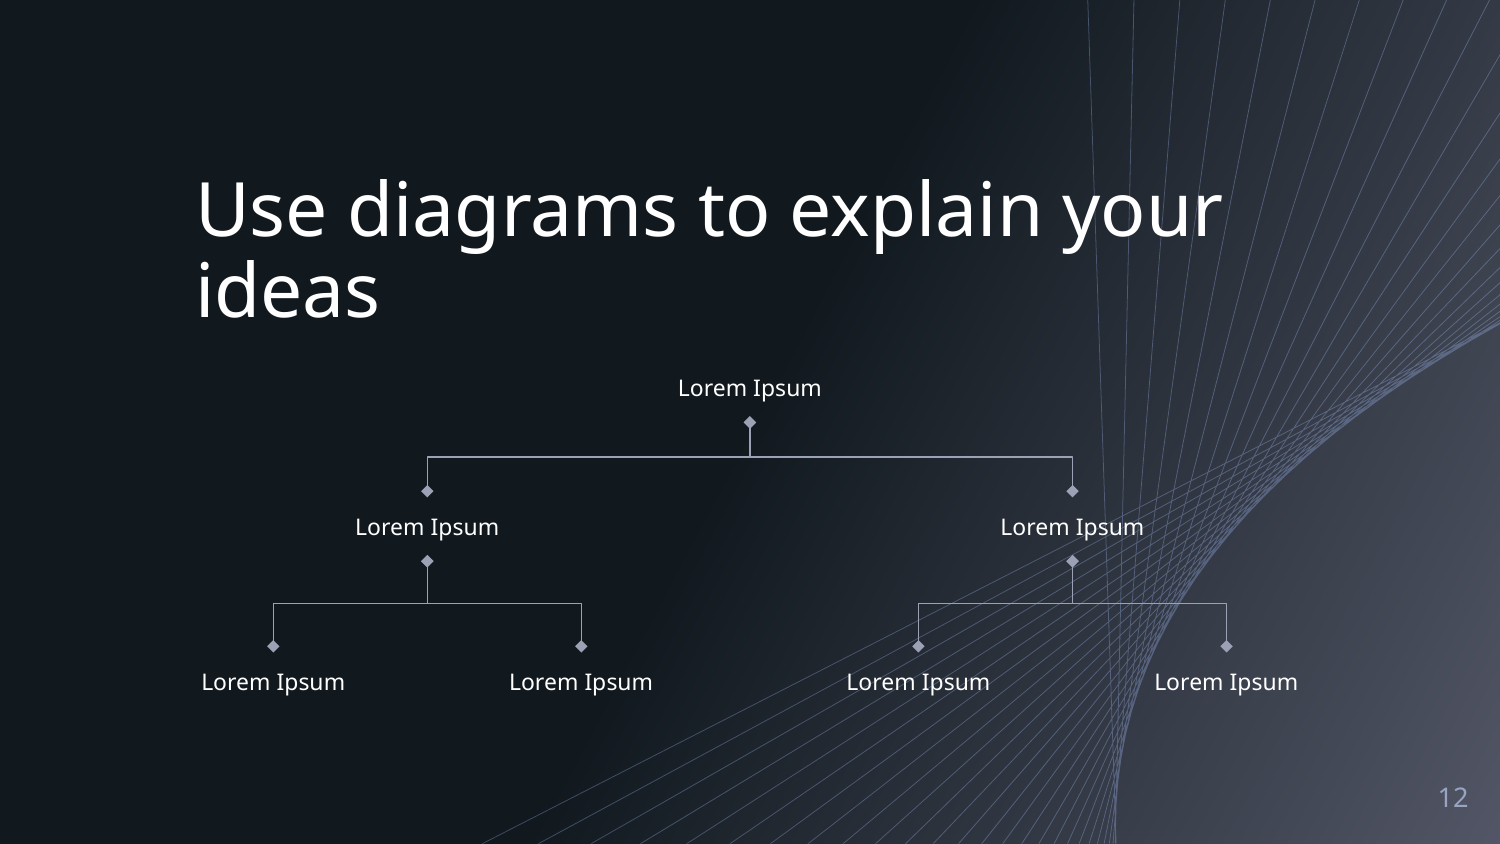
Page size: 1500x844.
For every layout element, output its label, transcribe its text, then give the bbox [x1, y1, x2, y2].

slide_number ‹#› [1378, 766, 1469, 832]
title Use diagrams to explain your ideas [195, 171, 1305, 251]
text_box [132, 352, 1368, 717]
